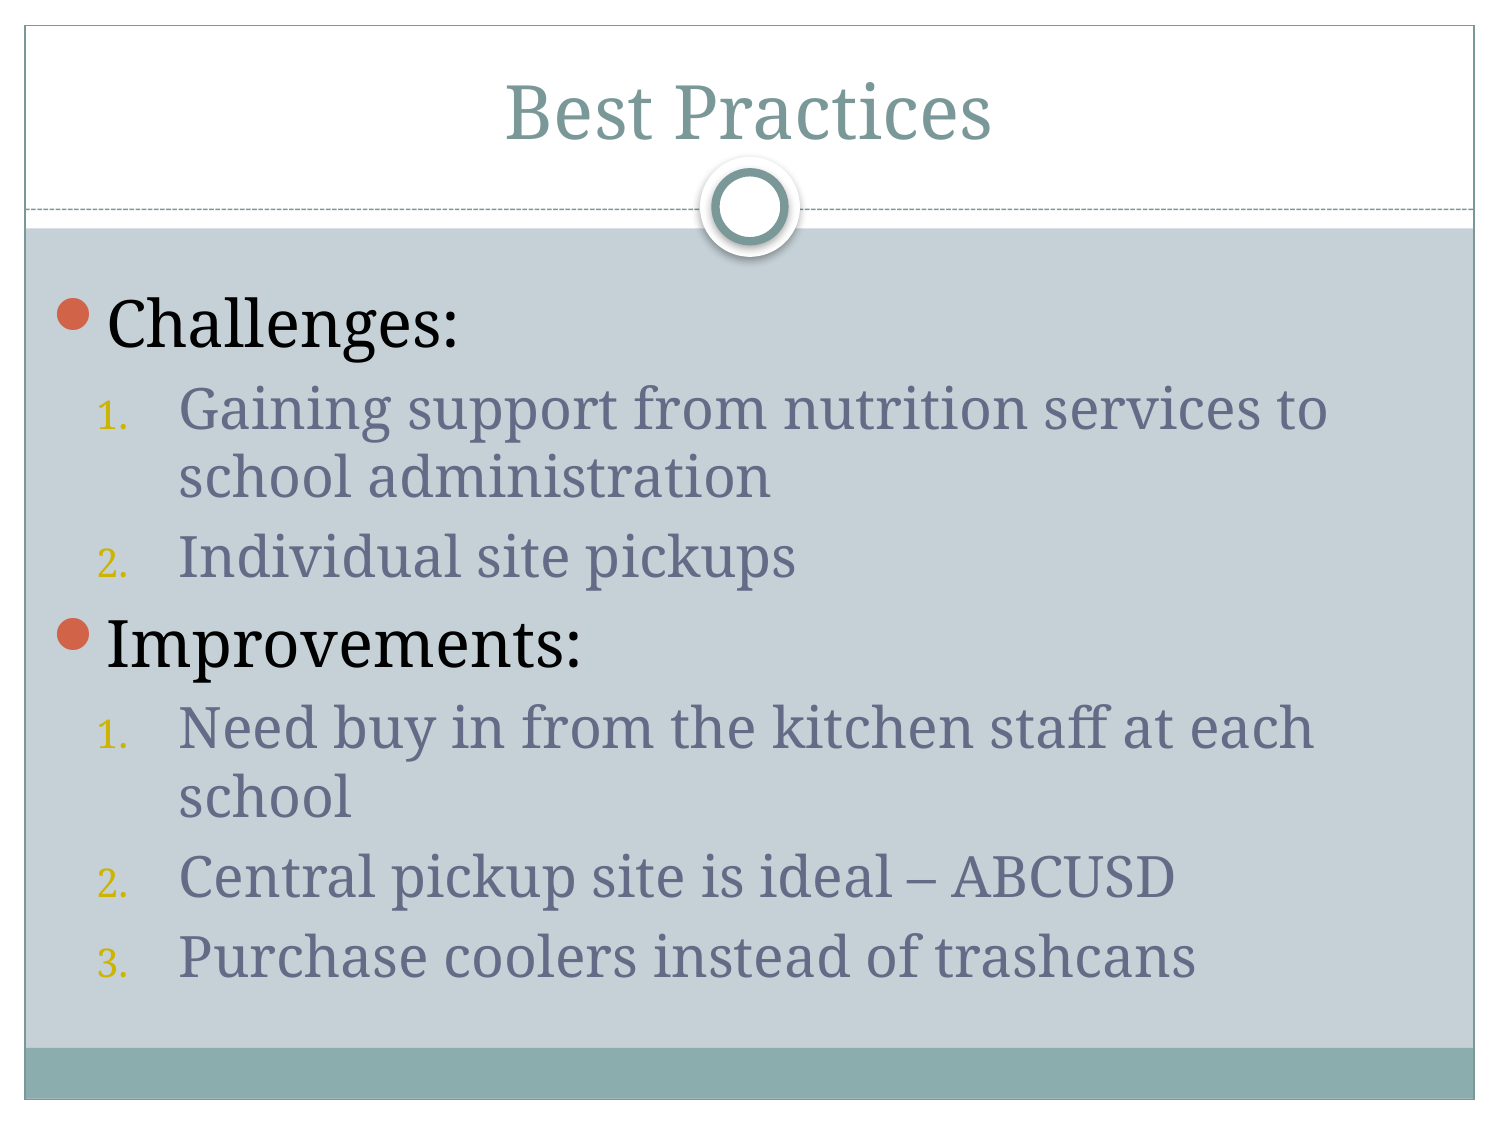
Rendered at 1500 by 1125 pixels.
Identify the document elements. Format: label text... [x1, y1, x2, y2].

list Challenges: Gaining support from nutrition services to school administration Individual site pickups Improvements: Need buy in from the kitchen staff at each school Central pickup site is ideal – ABCUSD Purchase coolers instead of trashcans [37, 275, 1451, 1001]
title Best Practices [49, 37, 1450, 162]
